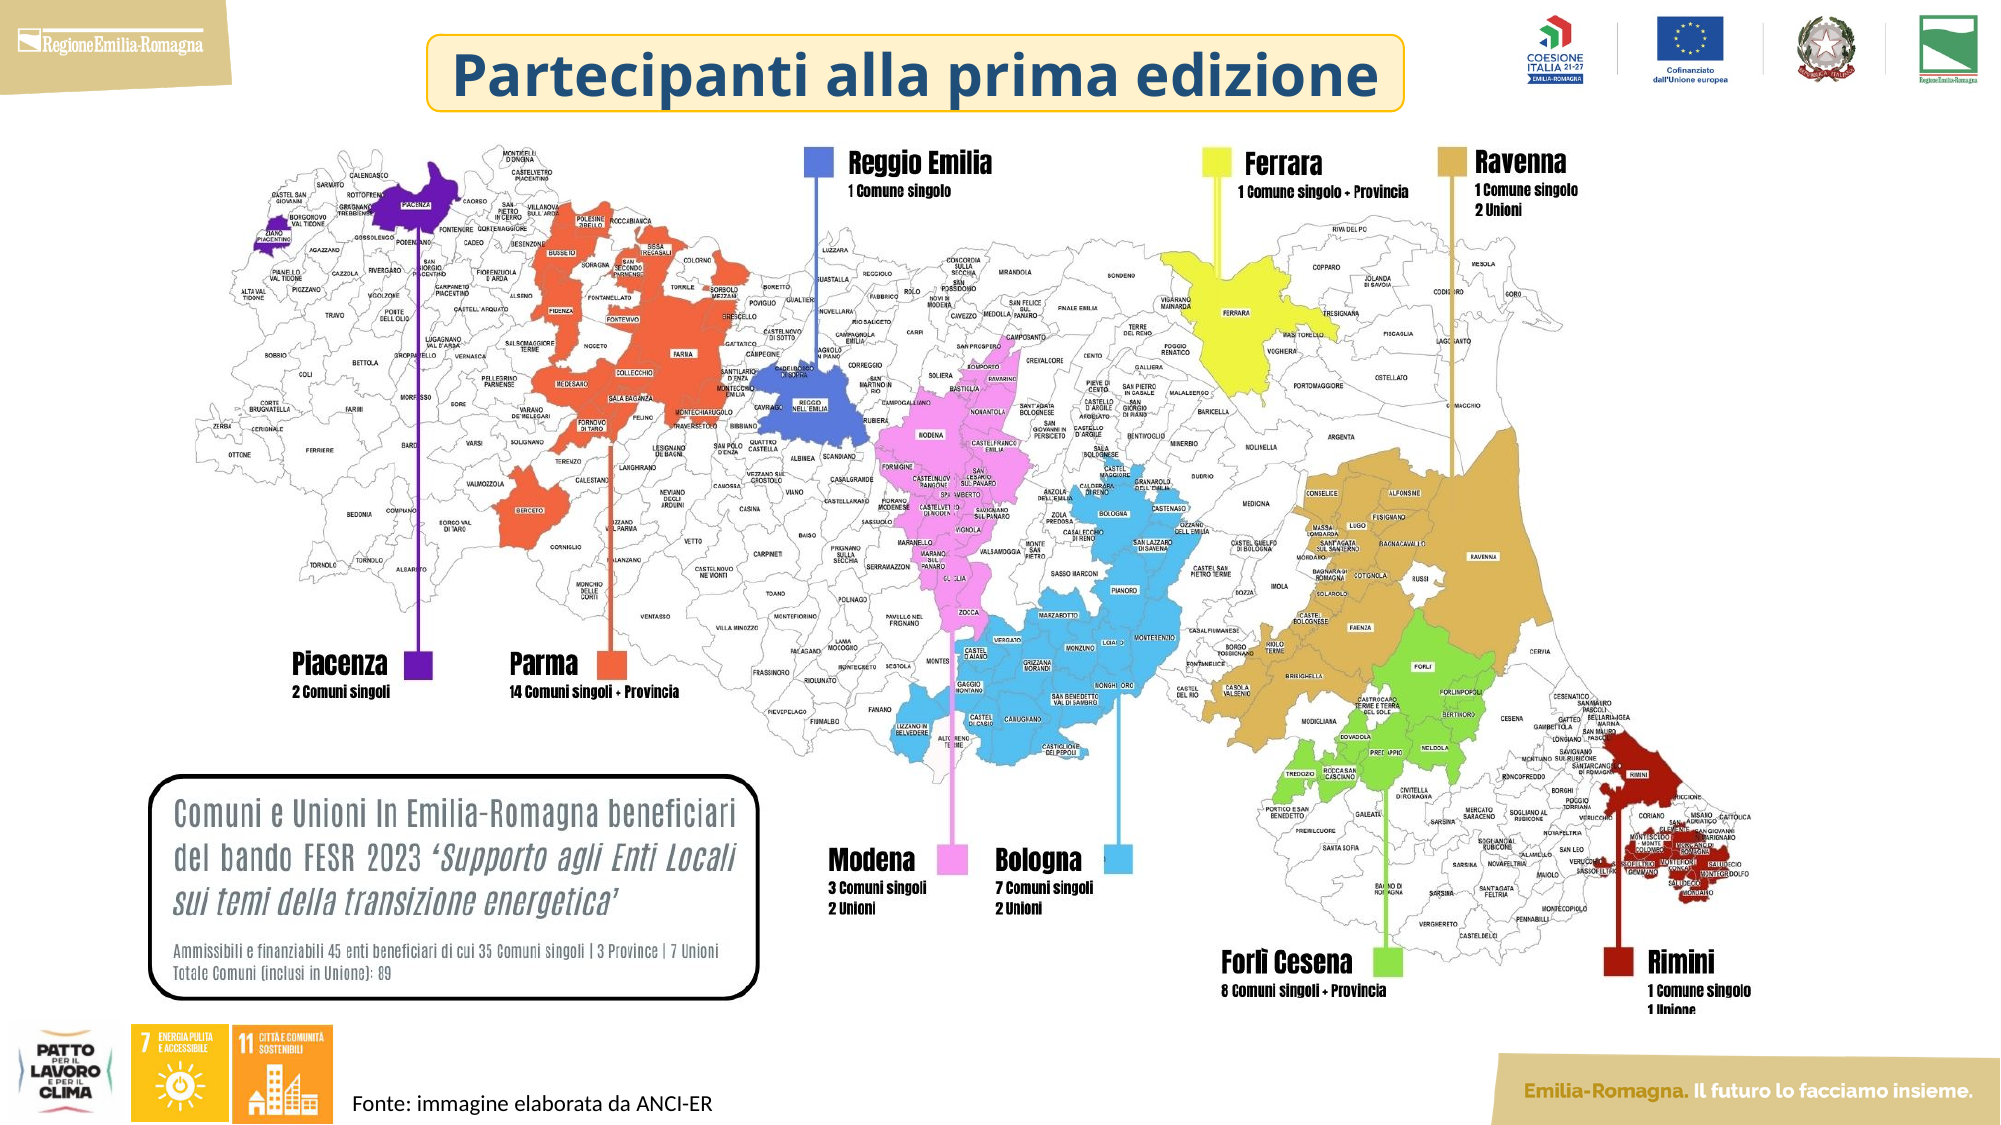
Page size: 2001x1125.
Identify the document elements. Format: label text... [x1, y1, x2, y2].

text_box Fonte: immagine elaborata da ANCI-ER [337, 1080, 729, 1124]
picture [131, 1024, 229, 1122]
text_box Partecipanti alla prima edizione [426, 33, 1405, 113]
picture [1507, 1, 2000, 96]
picture [125, 132, 1783, 1014]
picture [1491, 1053, 2000, 1125]
picture [231, 1024, 334, 1124]
picture [7, 1018, 126, 1125]
picture [0, 0, 232, 95]
